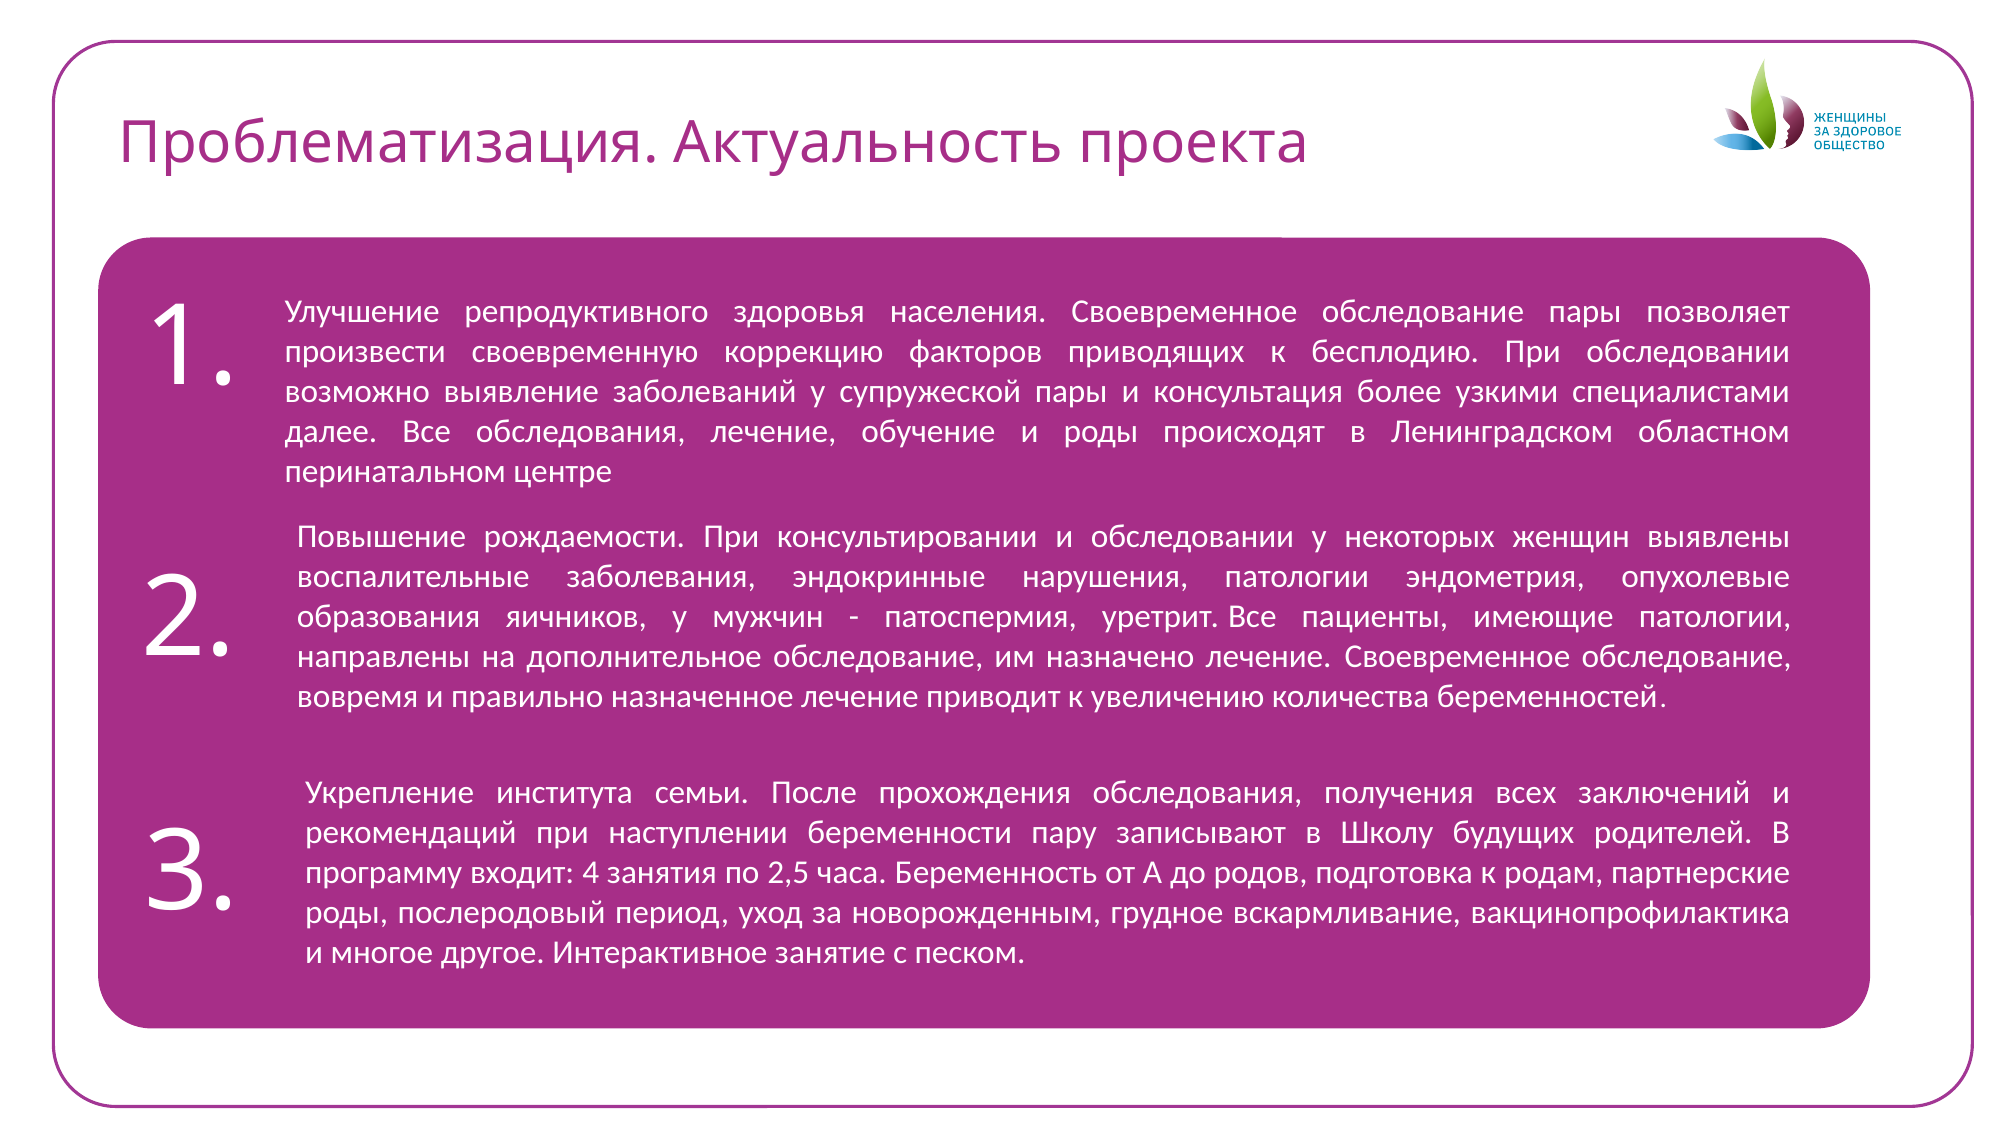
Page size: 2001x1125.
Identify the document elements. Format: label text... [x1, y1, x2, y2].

text_box 1. [129, 264, 265, 415]
text_box 2. [127, 535, 262, 686]
text_box Проблематизация. Актуальность проекта [103, 96, 1325, 182]
text_box [97, 236, 1872, 1030]
text_box Улучшение репродуктивного здоровья населения. Своевременное обследование пары позволяет произвести своевременную коррекцию факторов приводящих к бесплодию. При обследовании возможно выявление заболеваний у супружеской пары и консультация более узкими специалистами далее. Все обследования, лечение, обучение и роды происходят в Ленинградском областном перинатальном центре [269, 282, 1807, 497]
picture [1710, 54, 1904, 156]
text_box Укрепление института семьи. После прохождения обследования, получения всех заключений и рекомендаций при наступлении беременности пару записывают в Школу будущих родителей. В программу входит: 4 занятия по 2,5 часа. Беременность от А до родов, подготовка к родам, партнерские роды, послеродовый период, уход за новорожденным, грудное вскармливание, вакцинопрофилактика и многое другое. Интерактивное занятие с песком. [290, 763, 1807, 978]
text_box [52, 40, 1974, 1108]
text_box Повышение рождаемости. При консультировании и обследовании у некоторых женщин выявлены воспалительные заболевания, эндокринные нарушения, патологии эндометрия, опухолевые образования яичников, у мужчин - патоспермия, уретрит. Все пациенты, имеющие патологии, направлены на дополнительное обследование, им назначено лечение. Своевременное обследование, вовремя и правильно назначенное лечение приводит к увеличению количества беременностей. [282, 506, 1807, 722]
text_box 3. [129, 790, 262, 940]
